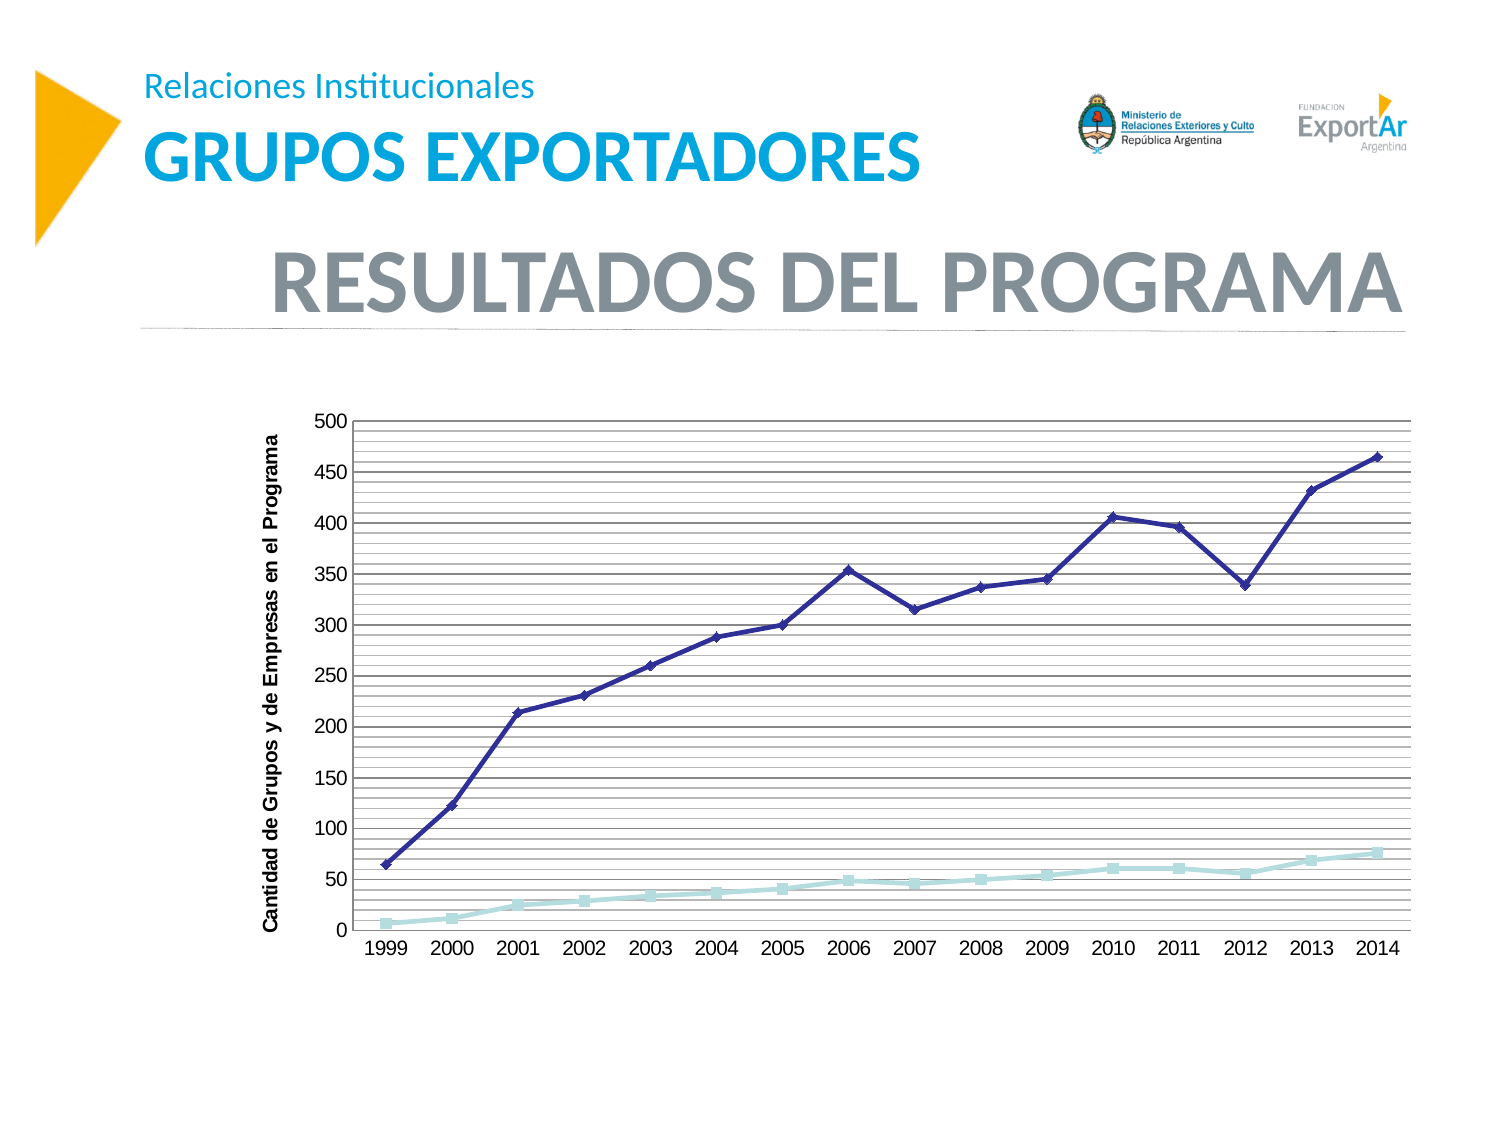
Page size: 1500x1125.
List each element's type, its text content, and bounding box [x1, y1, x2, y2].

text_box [140, 327, 1407, 332]
picture [1299, 93, 1407, 153]
title Relaciones Institucionales GRUPOS EXPORTADORES [128, 34, 1020, 223]
chart [128, 363, 1430, 1032]
picture [1078, 93, 1254, 154]
text_box RESULTADOS DEL PROGRAMA [117, 222, 1418, 329]
picture [35, 70, 122, 247]
